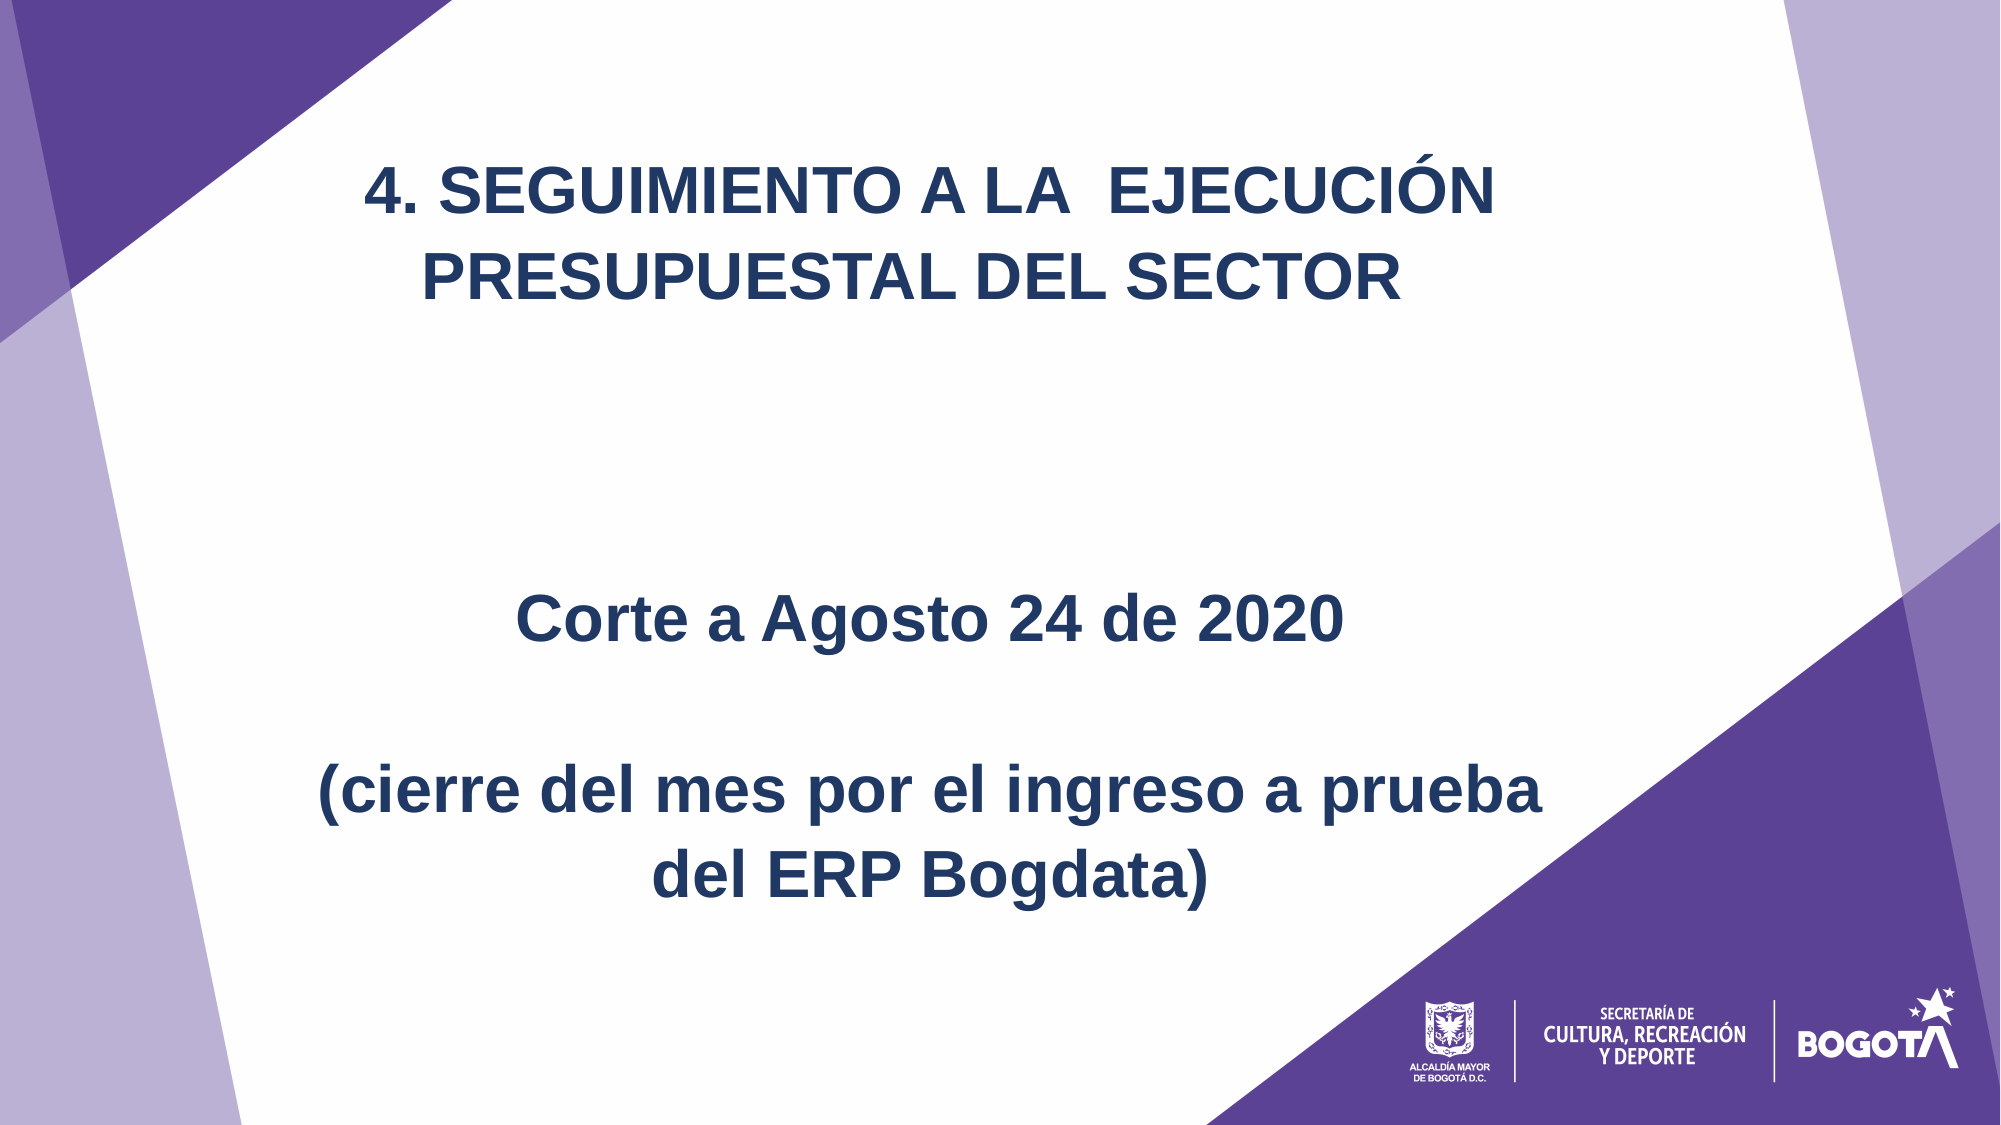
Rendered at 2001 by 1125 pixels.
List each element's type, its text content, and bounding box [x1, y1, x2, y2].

picture [0, 0, 2001, 1125]
text_box 4. SEGUIMIENTO A LA EJECUCIÓN PRESUPUESTAL DEL SECTOR Corte a Agosto 24 de 2020 (cierre del mes por el ingreso a prueba del ERP Bogdata) [280, 436, 1582, 691]
